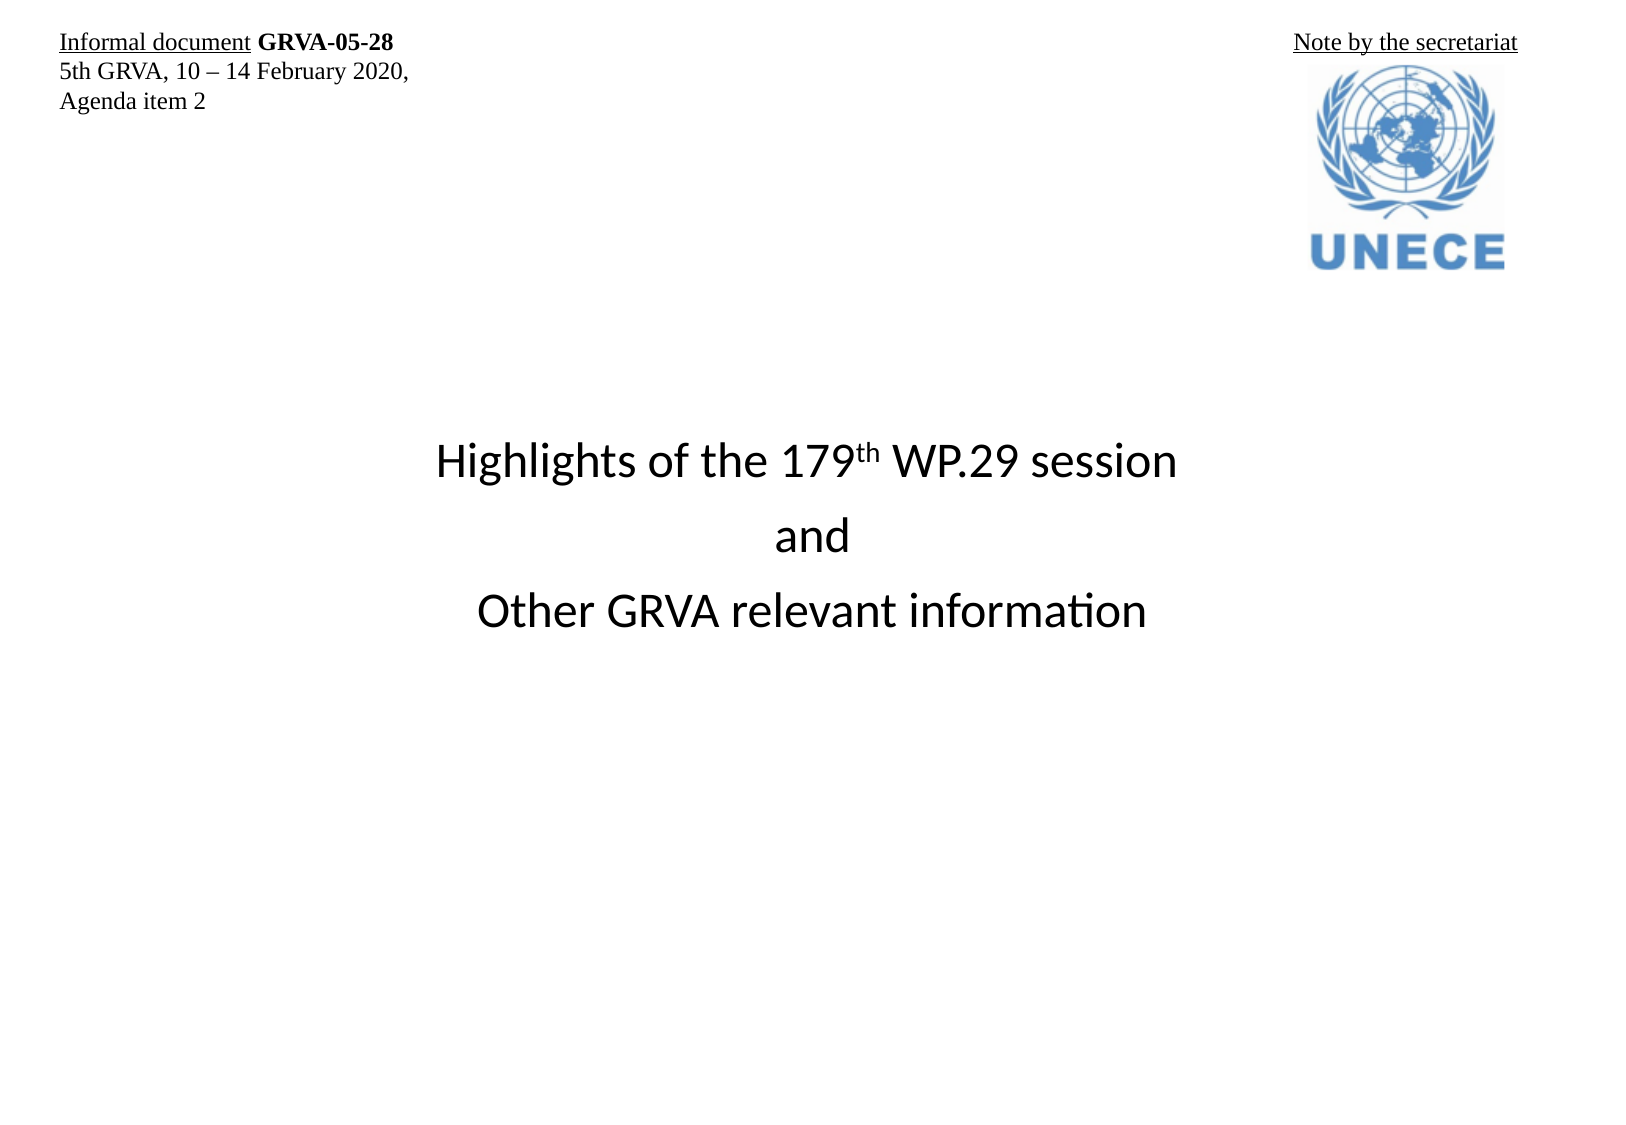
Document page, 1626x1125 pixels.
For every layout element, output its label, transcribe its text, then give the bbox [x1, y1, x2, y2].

text_box Note by the secretariat [1048, 18, 1534, 63]
subtitle Highlights of the 179th WP.29 session and Other GRVA relevant information [203, 426, 1422, 699]
picture [1305, 63, 1514, 278]
text_box Informal document GRVA-05-28 5th GRVA, 10 – 14 February 2020, Agenda item 2 [44, 17, 529, 123]
